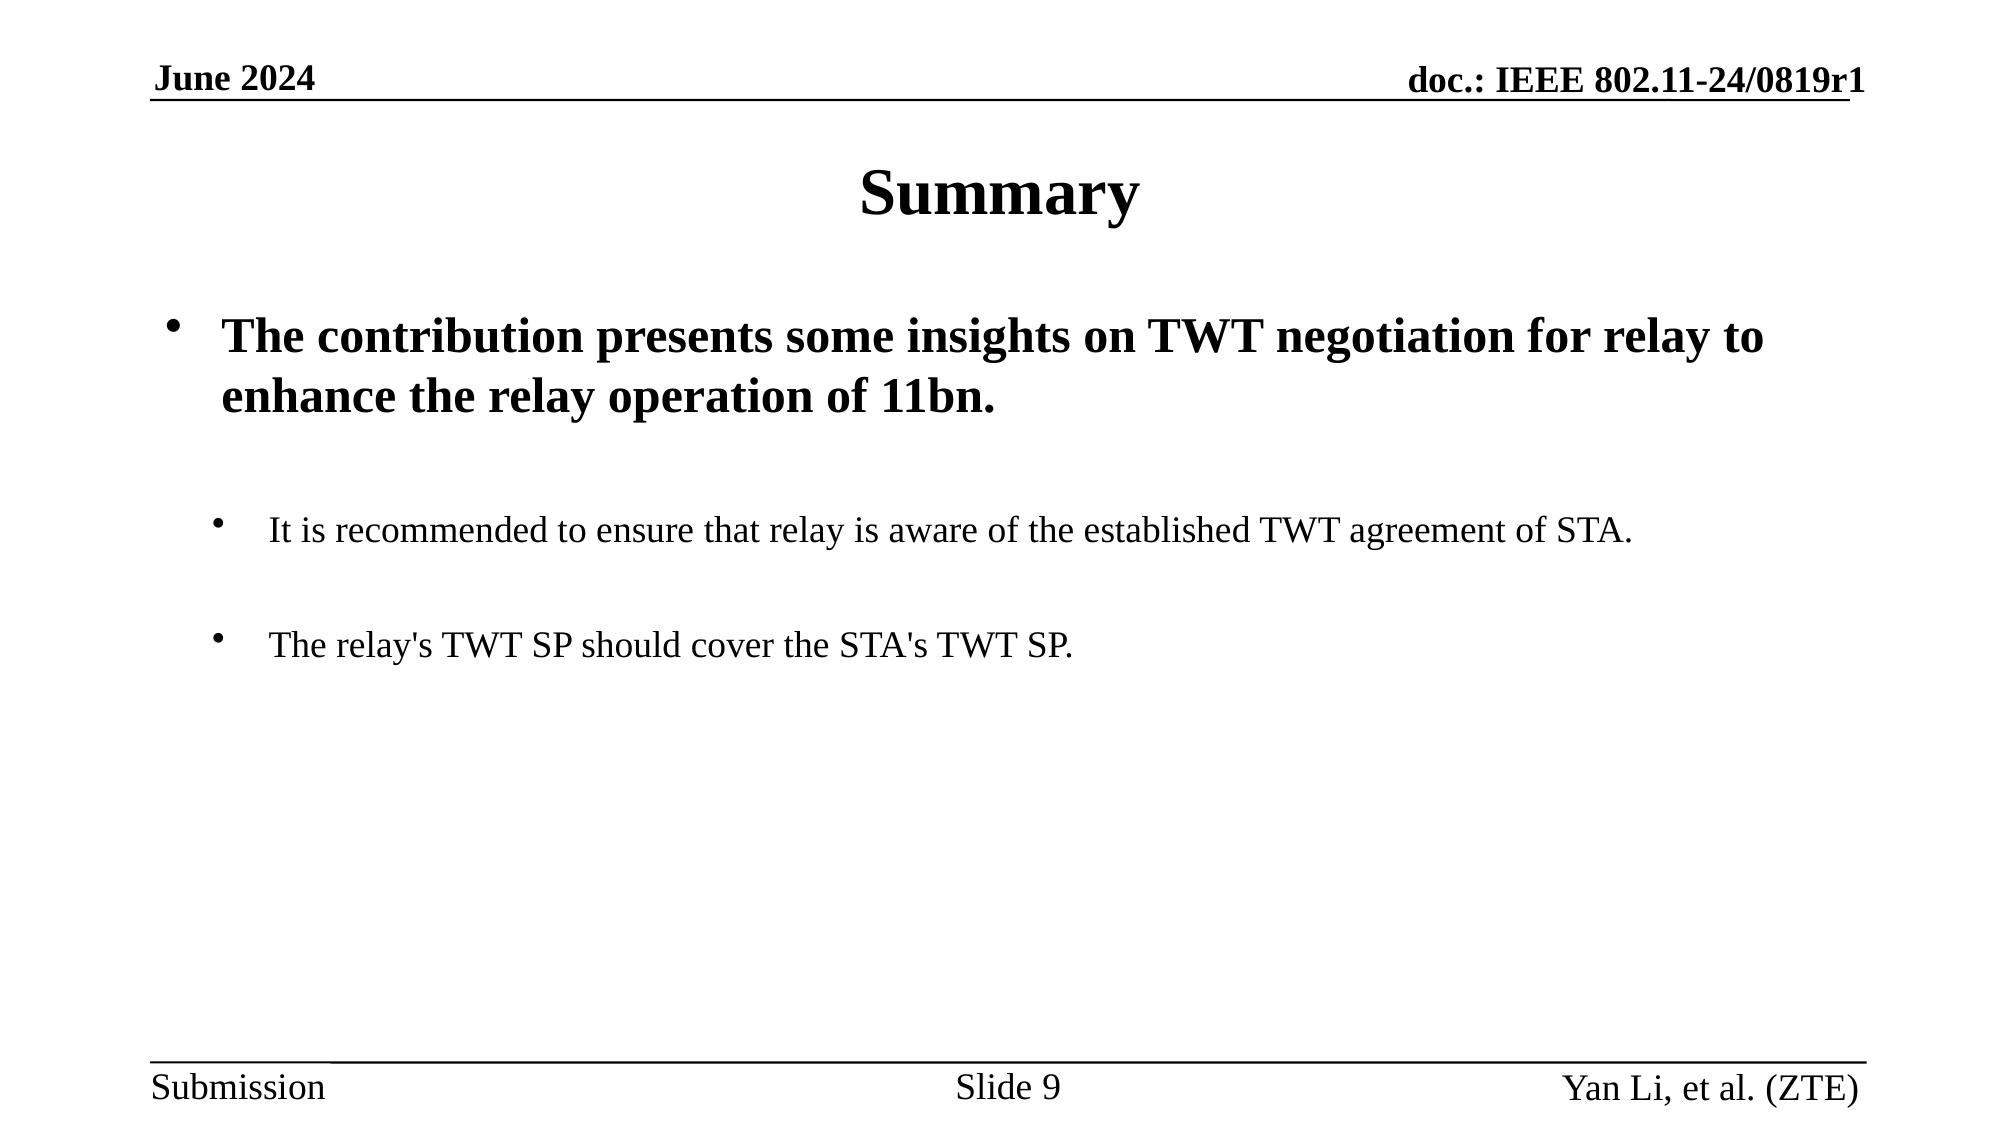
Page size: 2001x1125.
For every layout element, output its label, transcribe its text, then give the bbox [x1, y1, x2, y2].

title Summary [149, 112, 1851, 263]
list The contribution presents some insights on TWT negotiation for relay to enhance the relay operation of 11bn. It is recommended to ensure that relay is aware of the established TWT agreement of STA. The relay's TWT SP should cover the STA's TWT SP. [149, 294, 1860, 968]
footer Yan Li, et al. (ZTE) [1529, 1062, 1860, 1109]
slide_number Slide [942, 1061, 1075, 1108]
